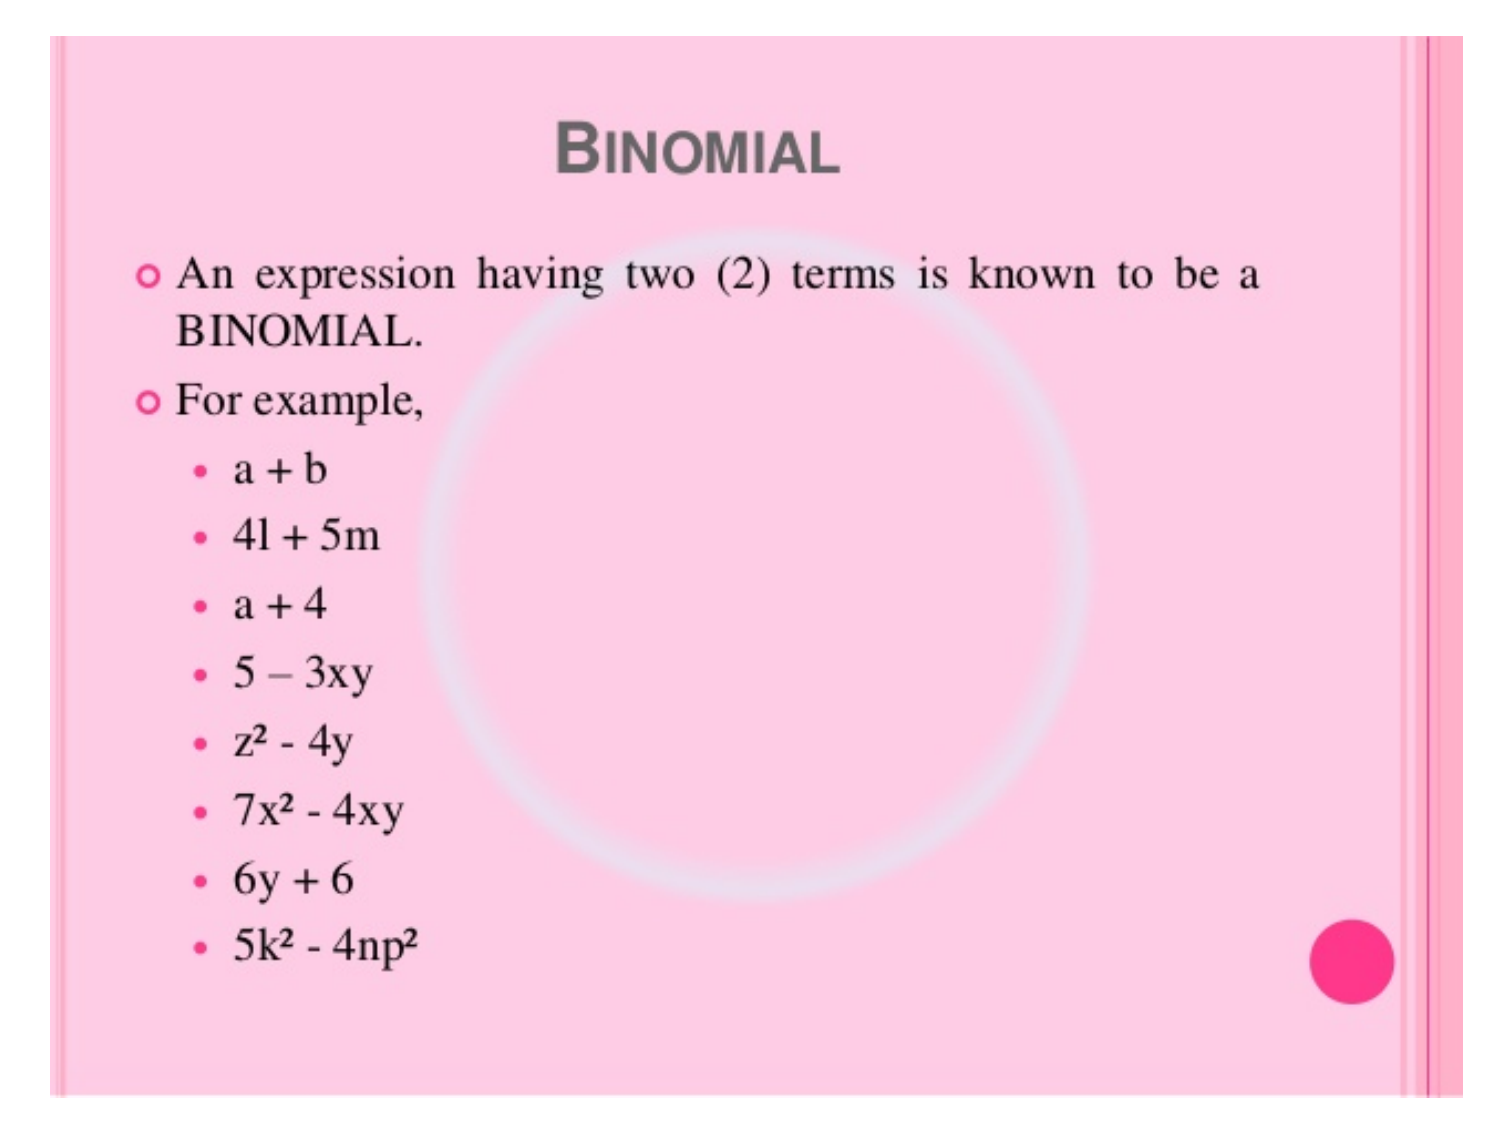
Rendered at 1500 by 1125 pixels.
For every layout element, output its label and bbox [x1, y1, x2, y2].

picture [49, 36, 1463, 1098]
